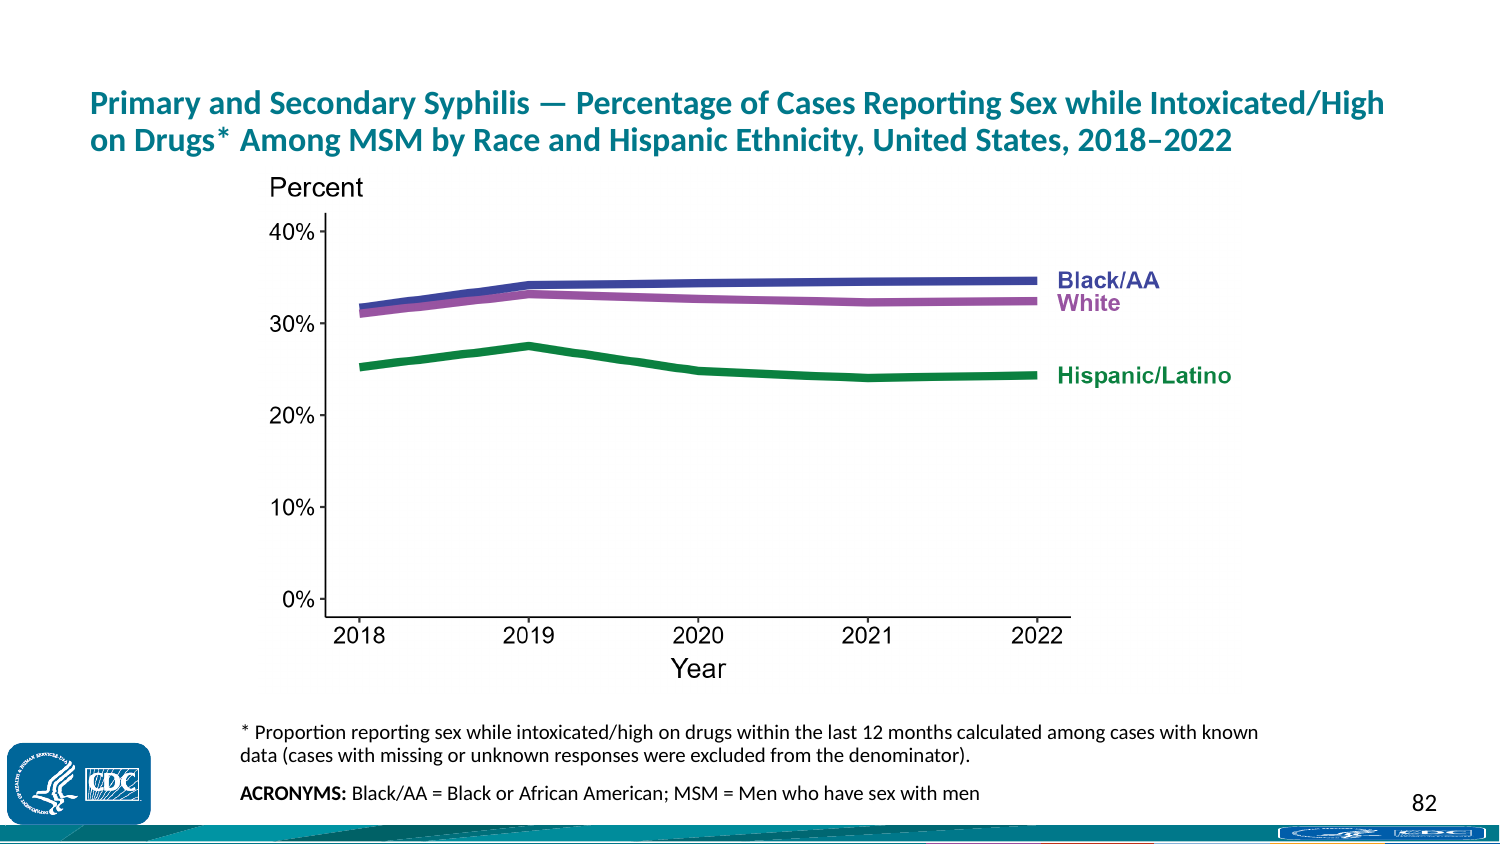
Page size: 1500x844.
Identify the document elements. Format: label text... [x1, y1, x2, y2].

picture [5, 741, 152, 826]
picture [258, 166, 1242, 694]
list * Proportion reporting sex while intoxicated/high on drugs within the last 12 months calculated among cases with known data (cases with missing or unknown responses were excluded from the denominator). ACRONYMS: Black/AA = Black or African American; MSM = Men who have sex with men [225, 714, 1275, 820]
title Primary and Secondary Syphilis — Percentage of Cases Reporting Sex while Intoxicated/High on Drugs* Among MSM by Race and Hispanic Ethnicity, United States, 2018–2022 [75, 42, 1425, 167]
